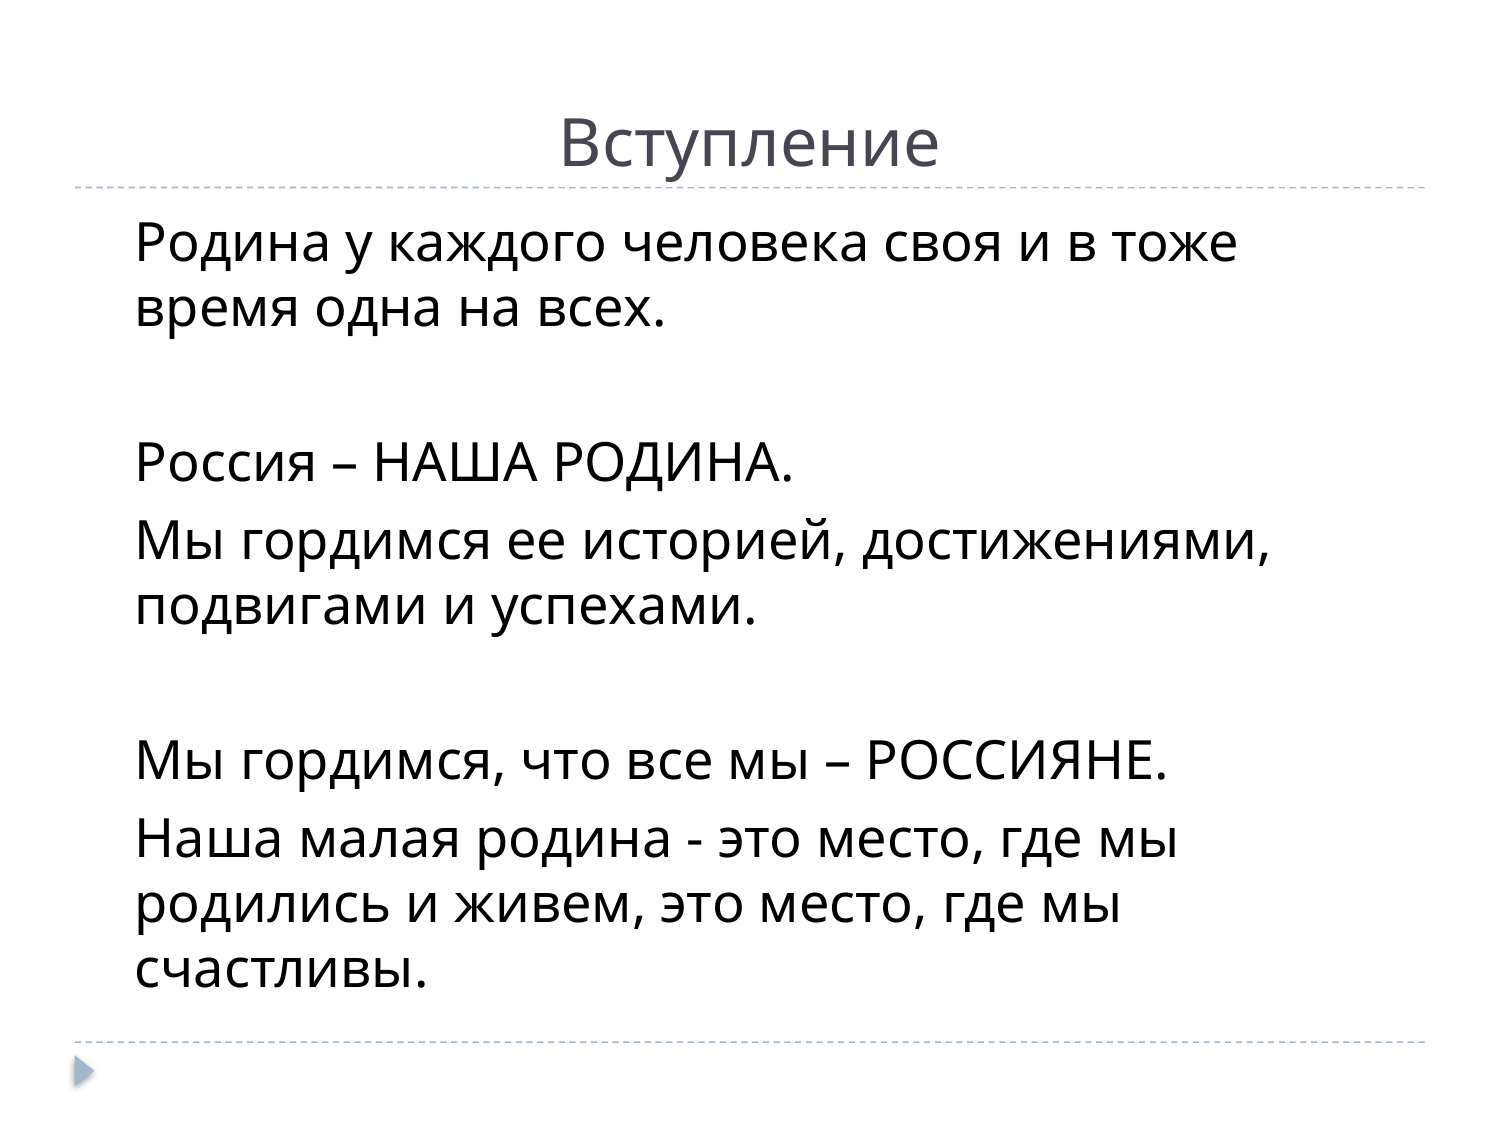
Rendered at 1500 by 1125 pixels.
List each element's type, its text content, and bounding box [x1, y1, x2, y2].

list Родина у каждого человека своя и в тоже время одна на всех. Россия – НАША РОДИНА. Мы гордимся ее историей, достижениями, подвигами и успехами. Мы гордимся, что все мы – РОССИЯНЕ. Наша малая родина - это место, где мы родились и живем, это место, где мы счастливы. [75, 200, 1425, 1010]
title Вступление [75, 24, 1425, 188]
